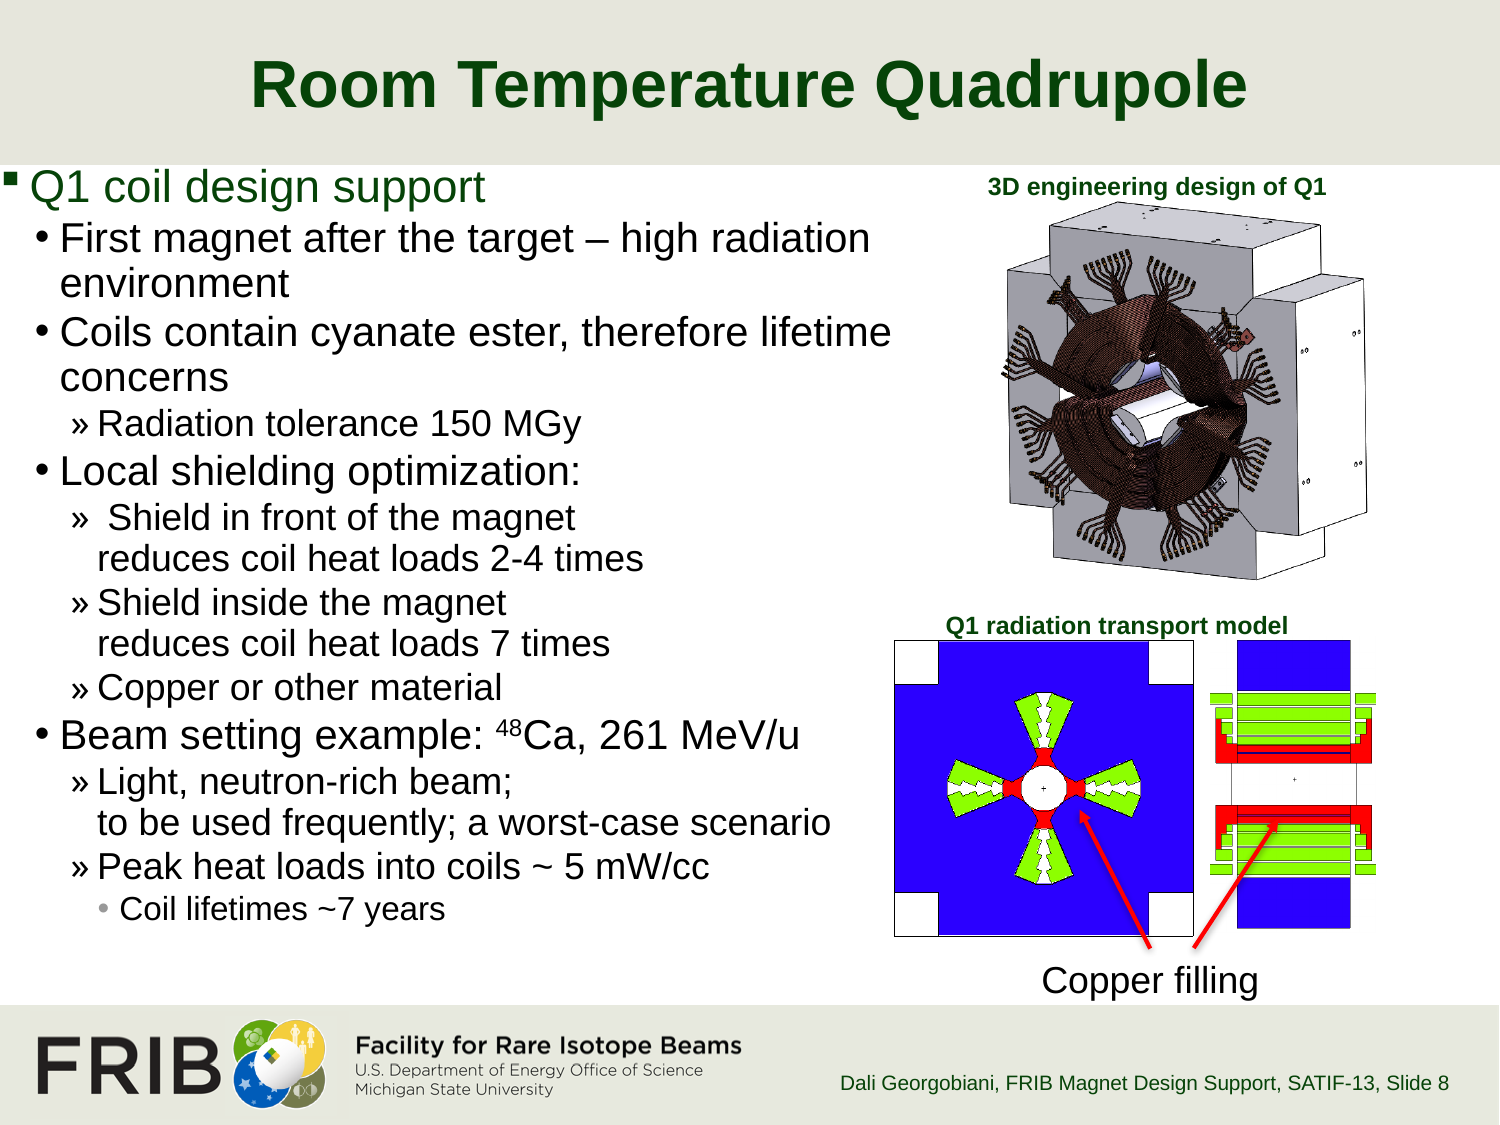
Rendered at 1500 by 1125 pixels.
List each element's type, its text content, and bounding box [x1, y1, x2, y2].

slide_number , Slide 8 [1374, 1042, 1500, 1103]
list Q1 coil design support First magnet after the target – high radiation environment Coils contain cyanate ester, therefore lifetime concerns Radiation tolerance 150 MGy Local shielding optimization: Shield in front of the magnet reduces coil heat loads 2-4 times Shield inside the magnet reduces coil heat loads 7 times Copper or other material Beam setting example: 48Ca, 261 MeV/u Light, neutron-rich beam; to be used frequently; a worst-case scenario Peak heat loads into coils ~ 5 mW/cc Coil lifetimes ~7 years [0, 162, 962, 1001]
footer Dali Georgobiani, FRIB Magnet Design Support, SATIF-13 [679, 1042, 1374, 1103]
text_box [964, 162, 1375, 592]
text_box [892, 601, 1498, 1010]
picture [0, 0, 1500, 165]
title Room Temperature Quadrupole [11, 46, 1489, 128]
picture [0, 1005, 1499, 1125]
